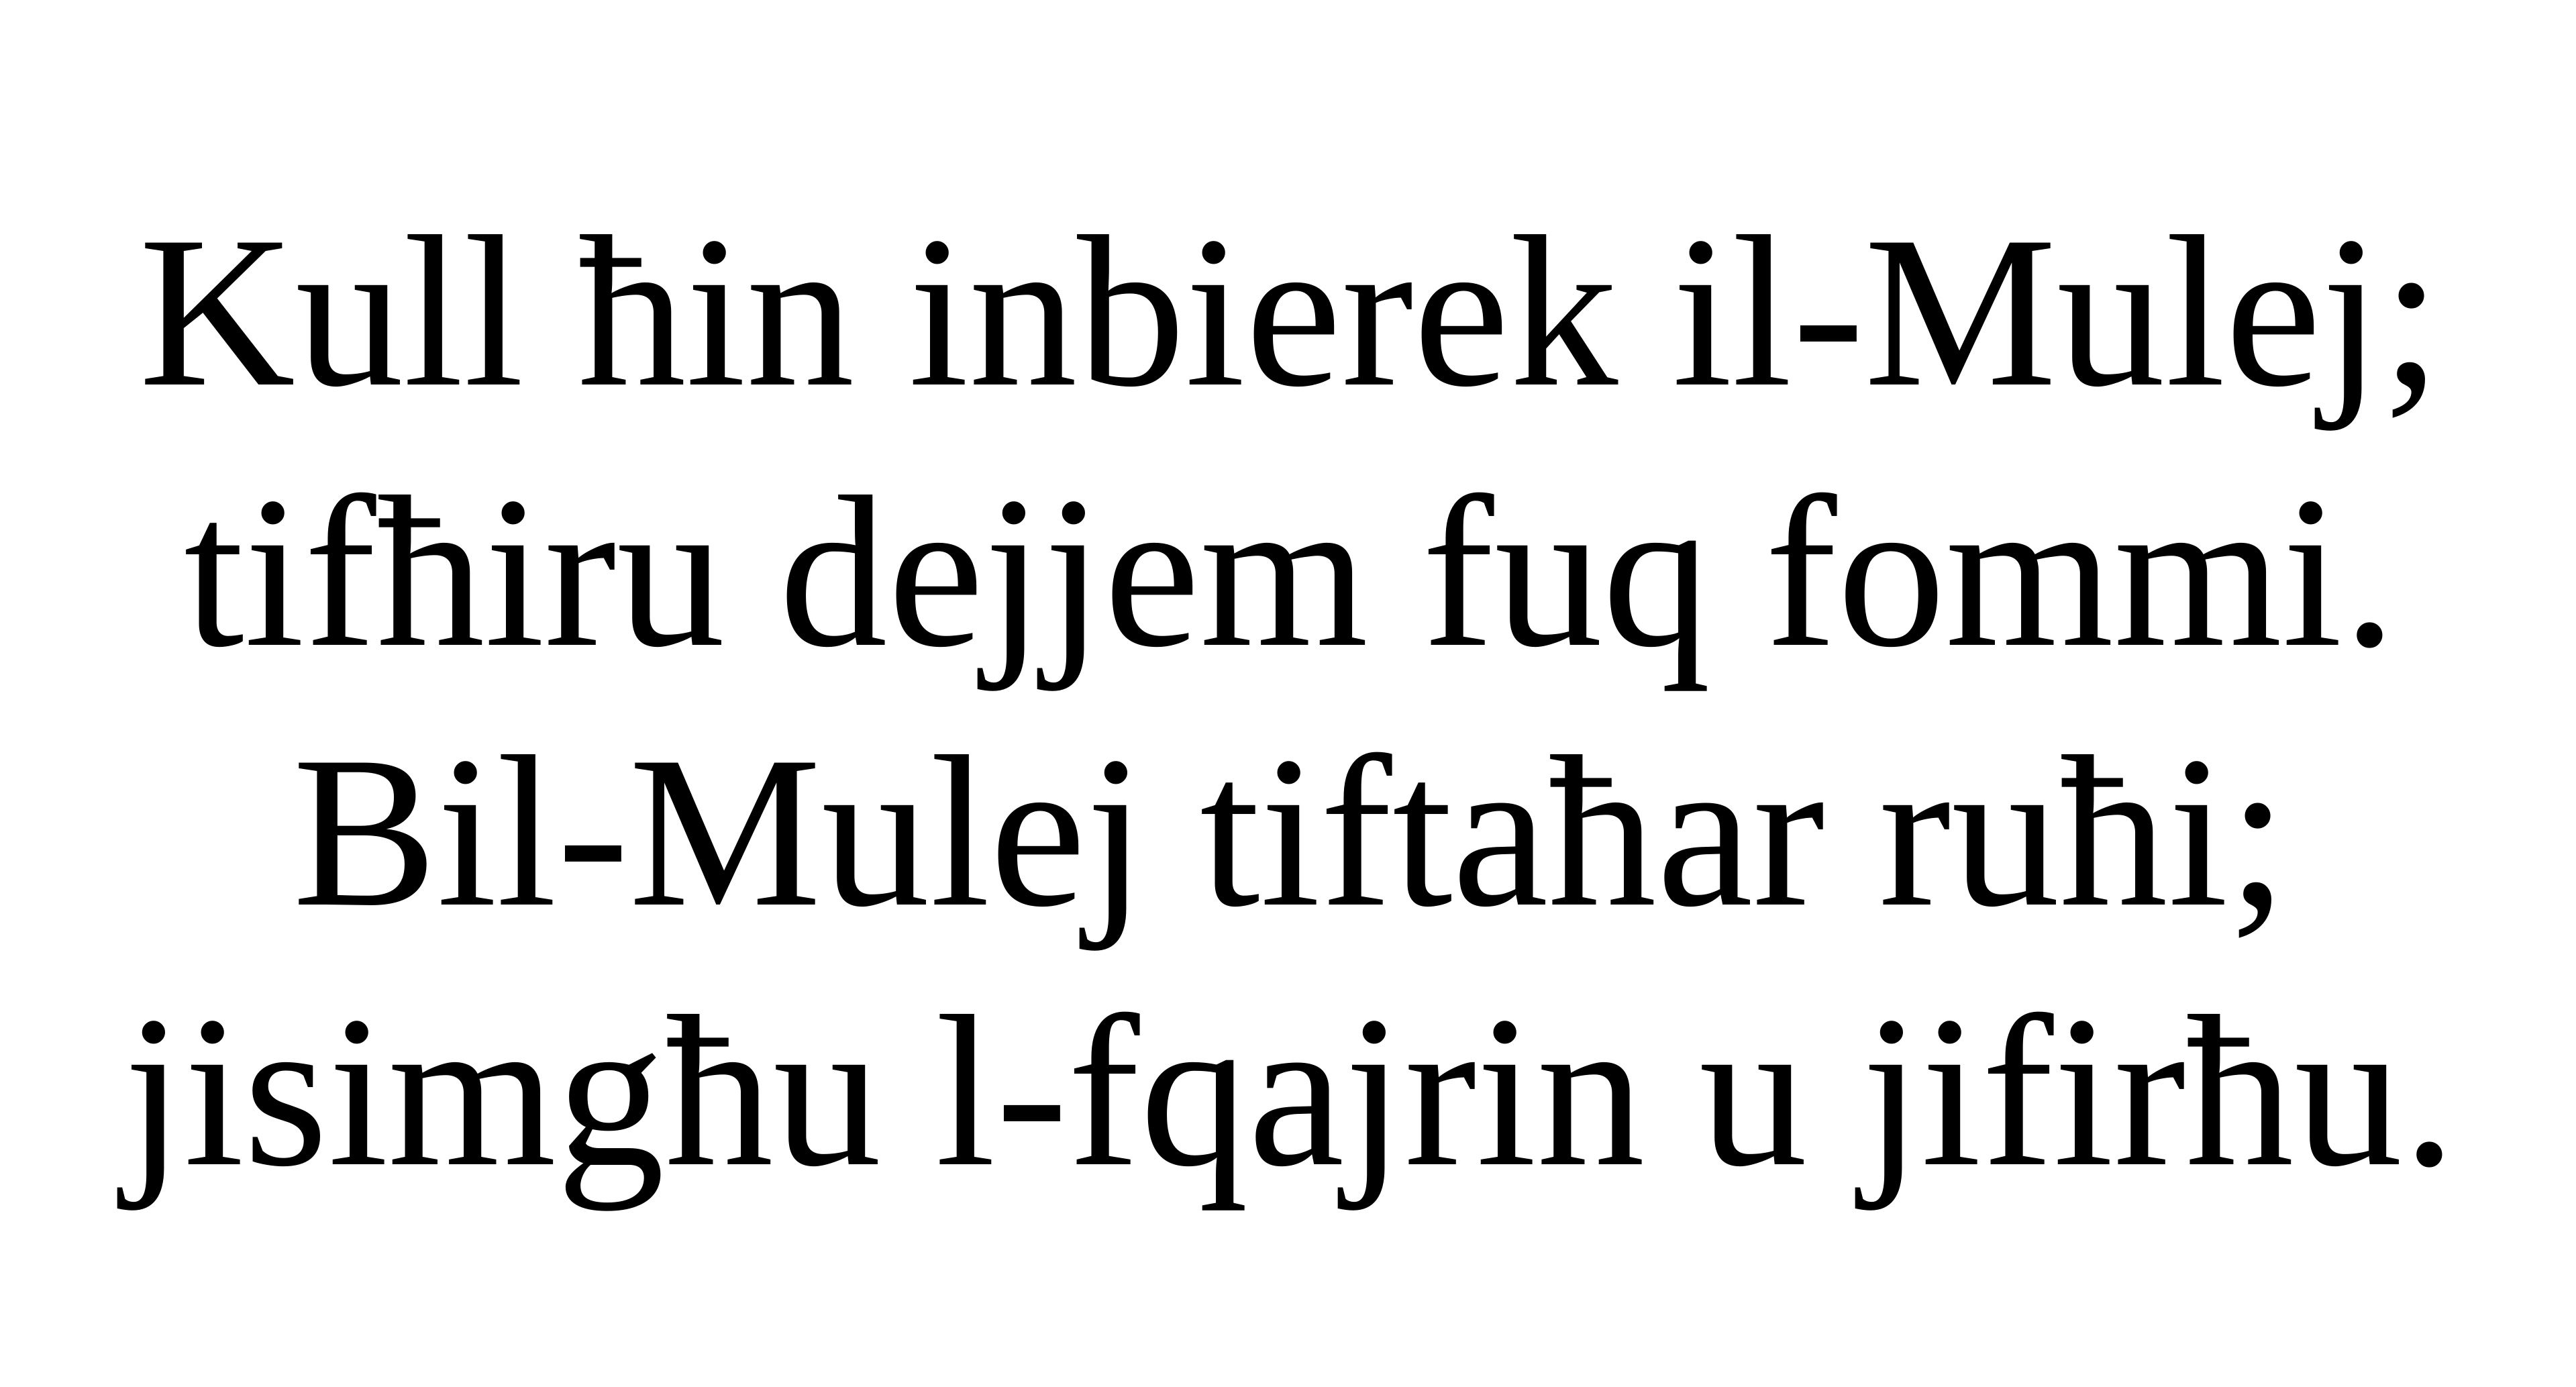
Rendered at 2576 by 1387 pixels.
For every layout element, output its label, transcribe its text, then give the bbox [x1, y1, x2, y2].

text_box Kull ħin inbierek il-Mulej; tifħiru dejjem fuq fommi. Bil-Mulej tiftaħar ruħi; jisimgħu l-fqajrin u jifirħu. [3, 163, 2576, 1213]
